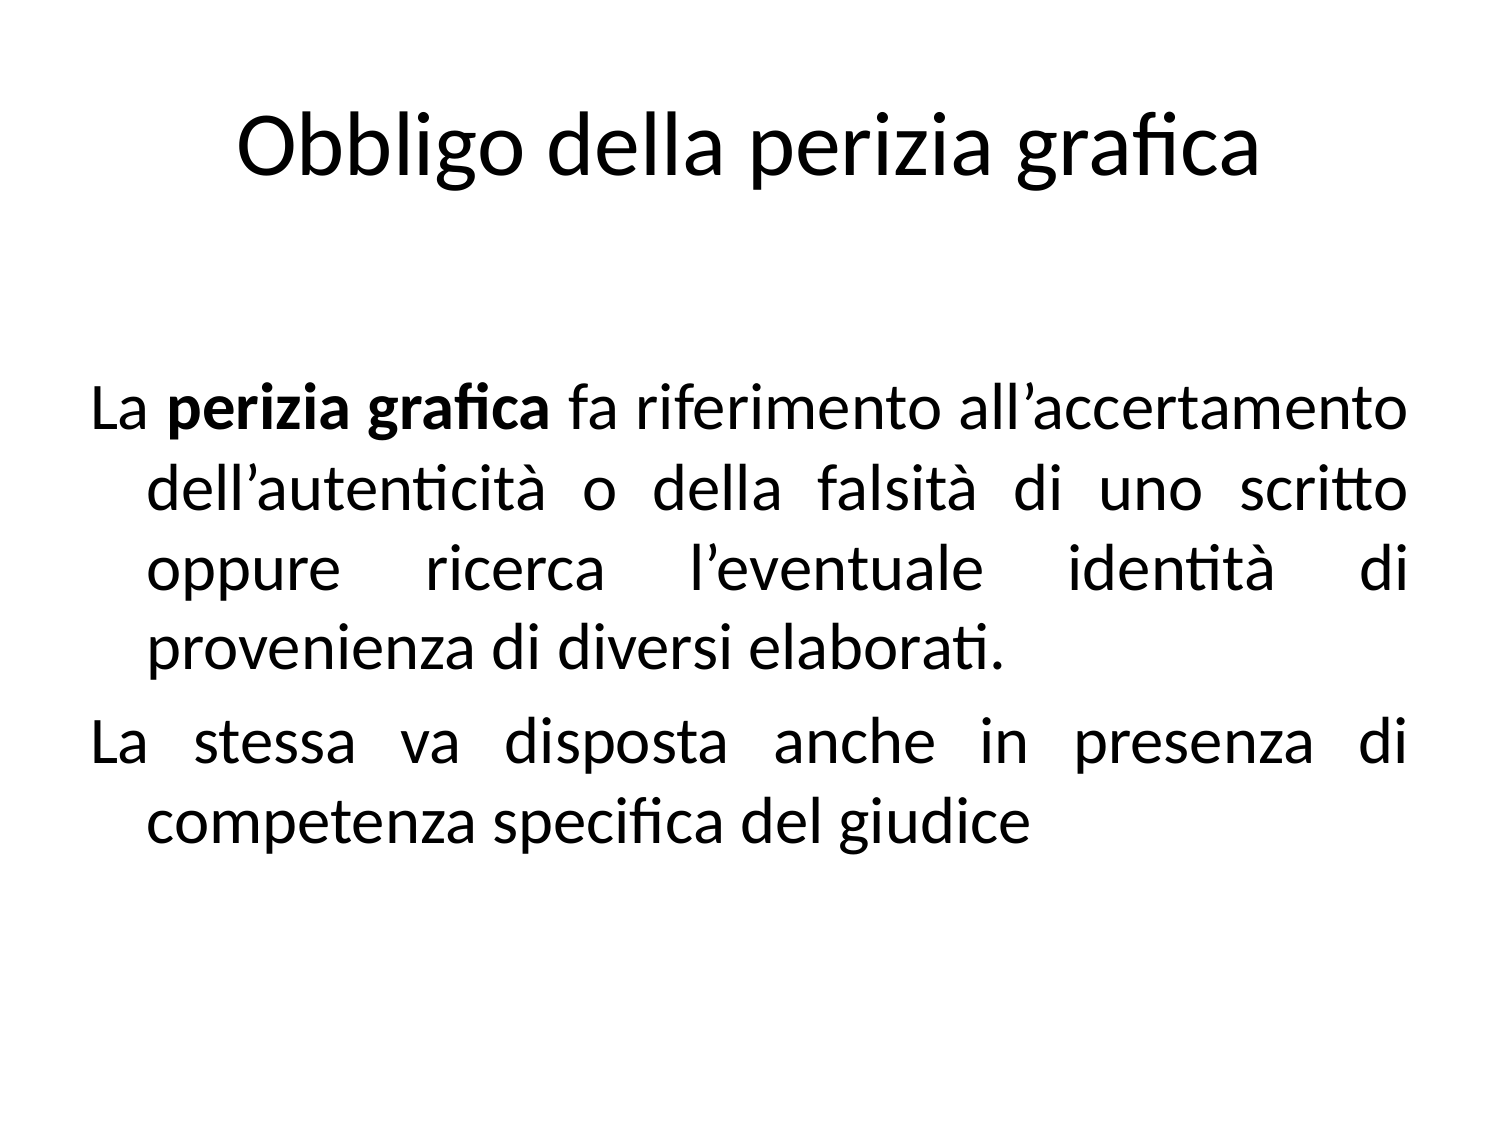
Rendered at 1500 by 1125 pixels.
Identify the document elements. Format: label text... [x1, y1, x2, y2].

title Obbligo della perizia grafica [75, 45, 1425, 233]
list La perizia grafica fa riferimento all’accertamento dell’autenticità o della falsità di uno scritto oppure ricerca l’eventuale identità di provenienza di diversi elaborati. La stessa va disposta anche in presenza di competenza specifica del giudice [75, 262, 1425, 1005]
